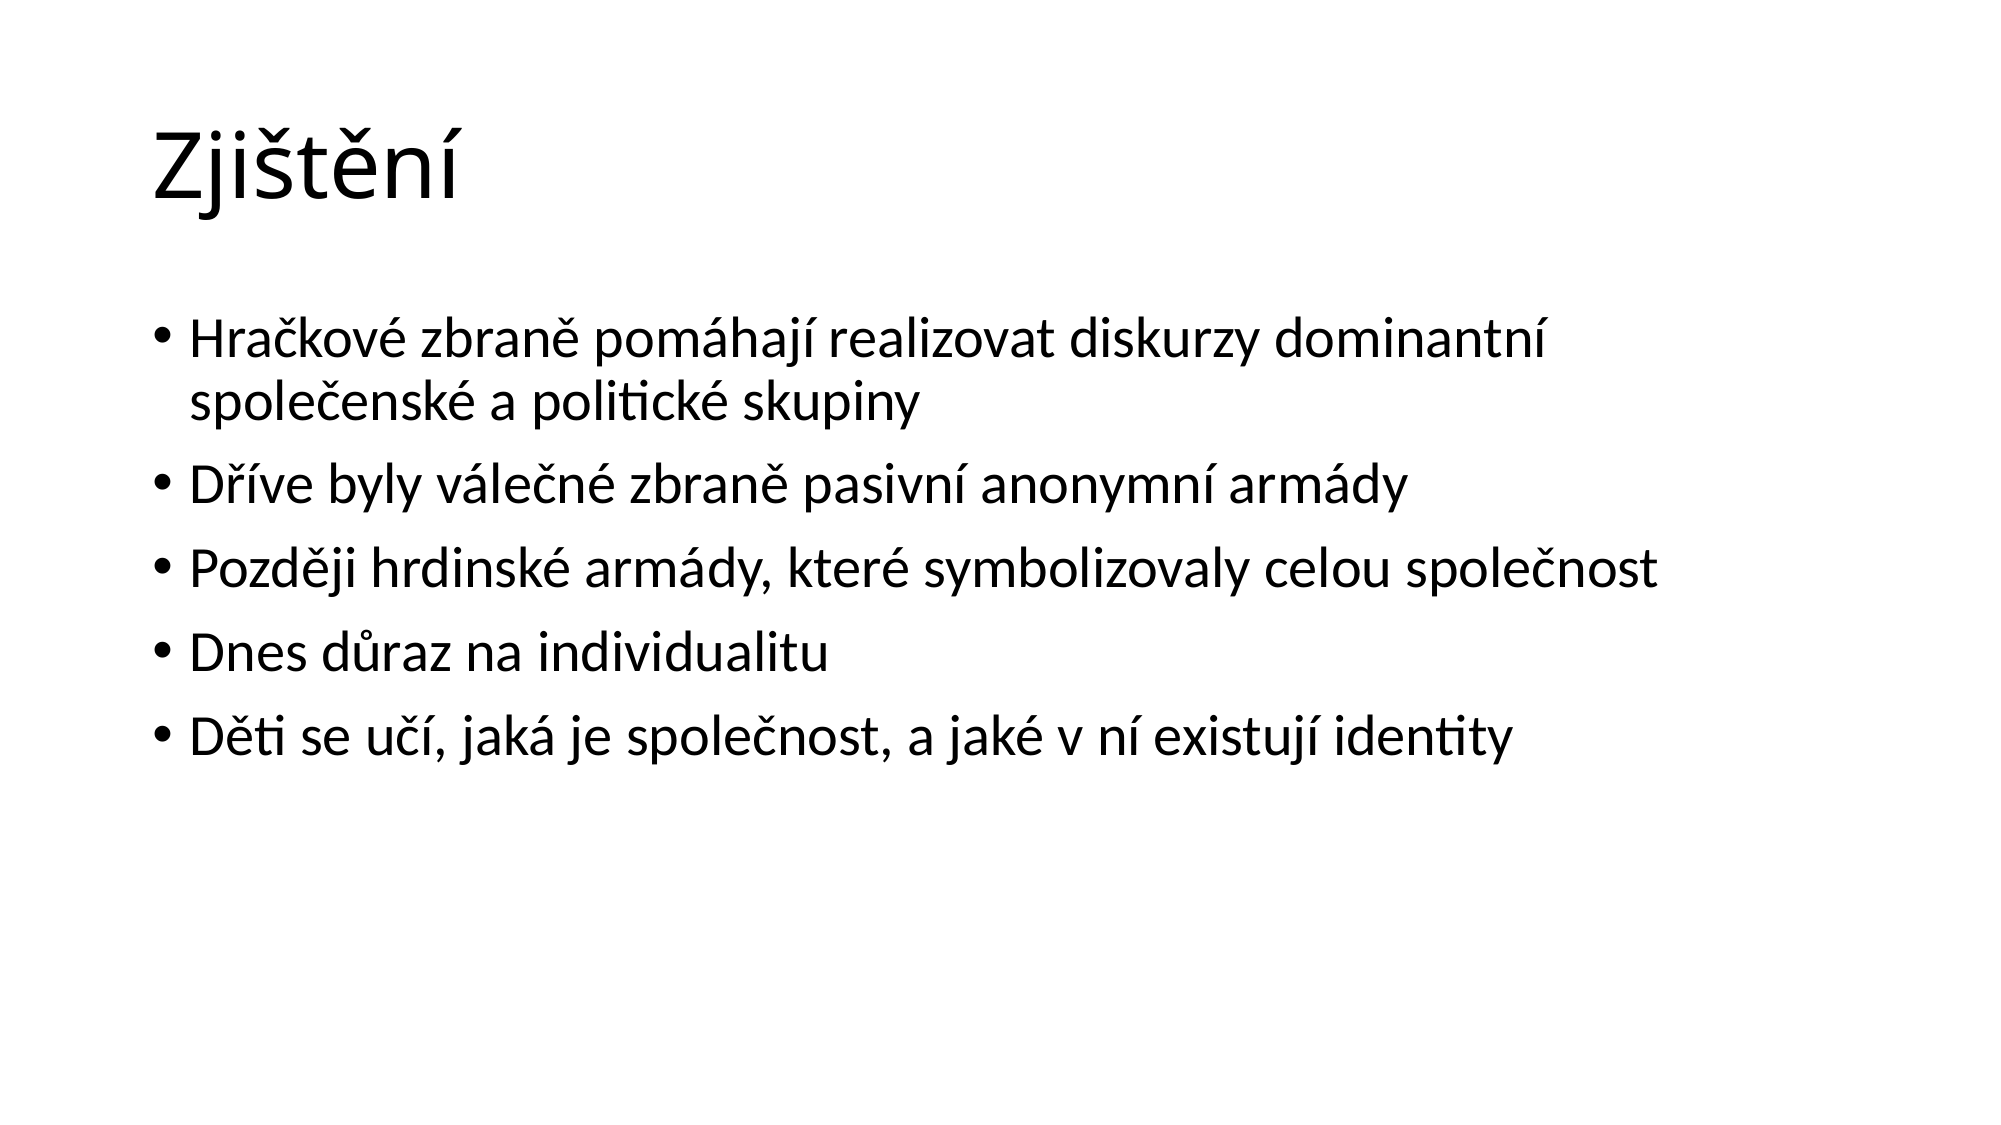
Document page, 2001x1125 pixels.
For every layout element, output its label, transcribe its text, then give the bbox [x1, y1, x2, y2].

list Hračkové zbraně pomáhají realizovat diskurzy dominantní společenské a politické skupiny Dříve byly válečné zbraně pasivní anonymní armády Později hrdinské armády, které symbolizovaly celou společnost Dnes důraz na individualitu Děti se učí, jaká je společnost, a jaké v ní existují identity [137, 299, 1863, 1014]
title Zjištění [137, 59, 1863, 278]
